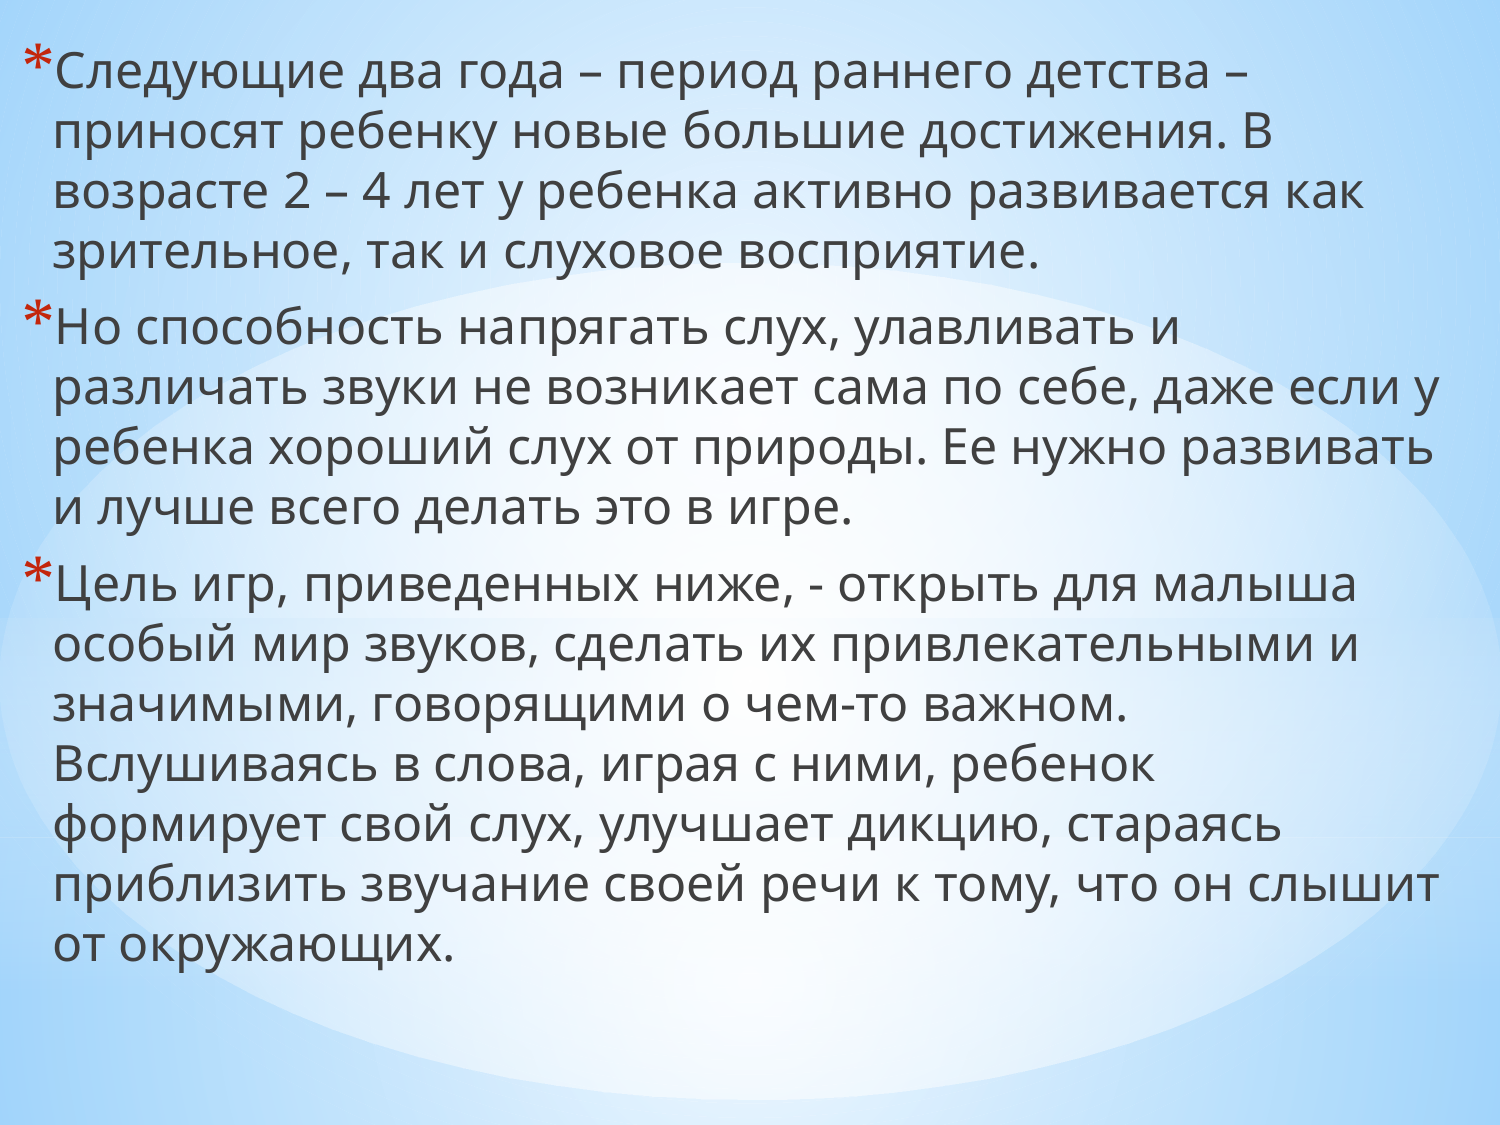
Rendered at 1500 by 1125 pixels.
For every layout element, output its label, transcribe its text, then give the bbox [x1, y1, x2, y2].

list Следующие два года – период раннего детства – приносят ребенку новые большие достижения. В возрасте 2 – 4 лет у ребенка активно развивается как зрительное, так и слуховое восприятие. Но способность напрягать слух, улавливать и различать звуки не возникает сама по себе, даже если у ребенка хороший слух от природы. Ее нужно развивать и лучше всего делать это в игре. Цель игр, приведенных ниже, - открыть для малыша особый мир звуков, сделать их привлекательными и значимыми, говорящими о чем-то важном. Вслушиваясь в слова, играя с ними, ребенок формирует свой слух, улучшает дикцию, стараясь приблизить звучание своей речи к тому, что он слышит от окружающих. [0, 30, 1459, 1125]
